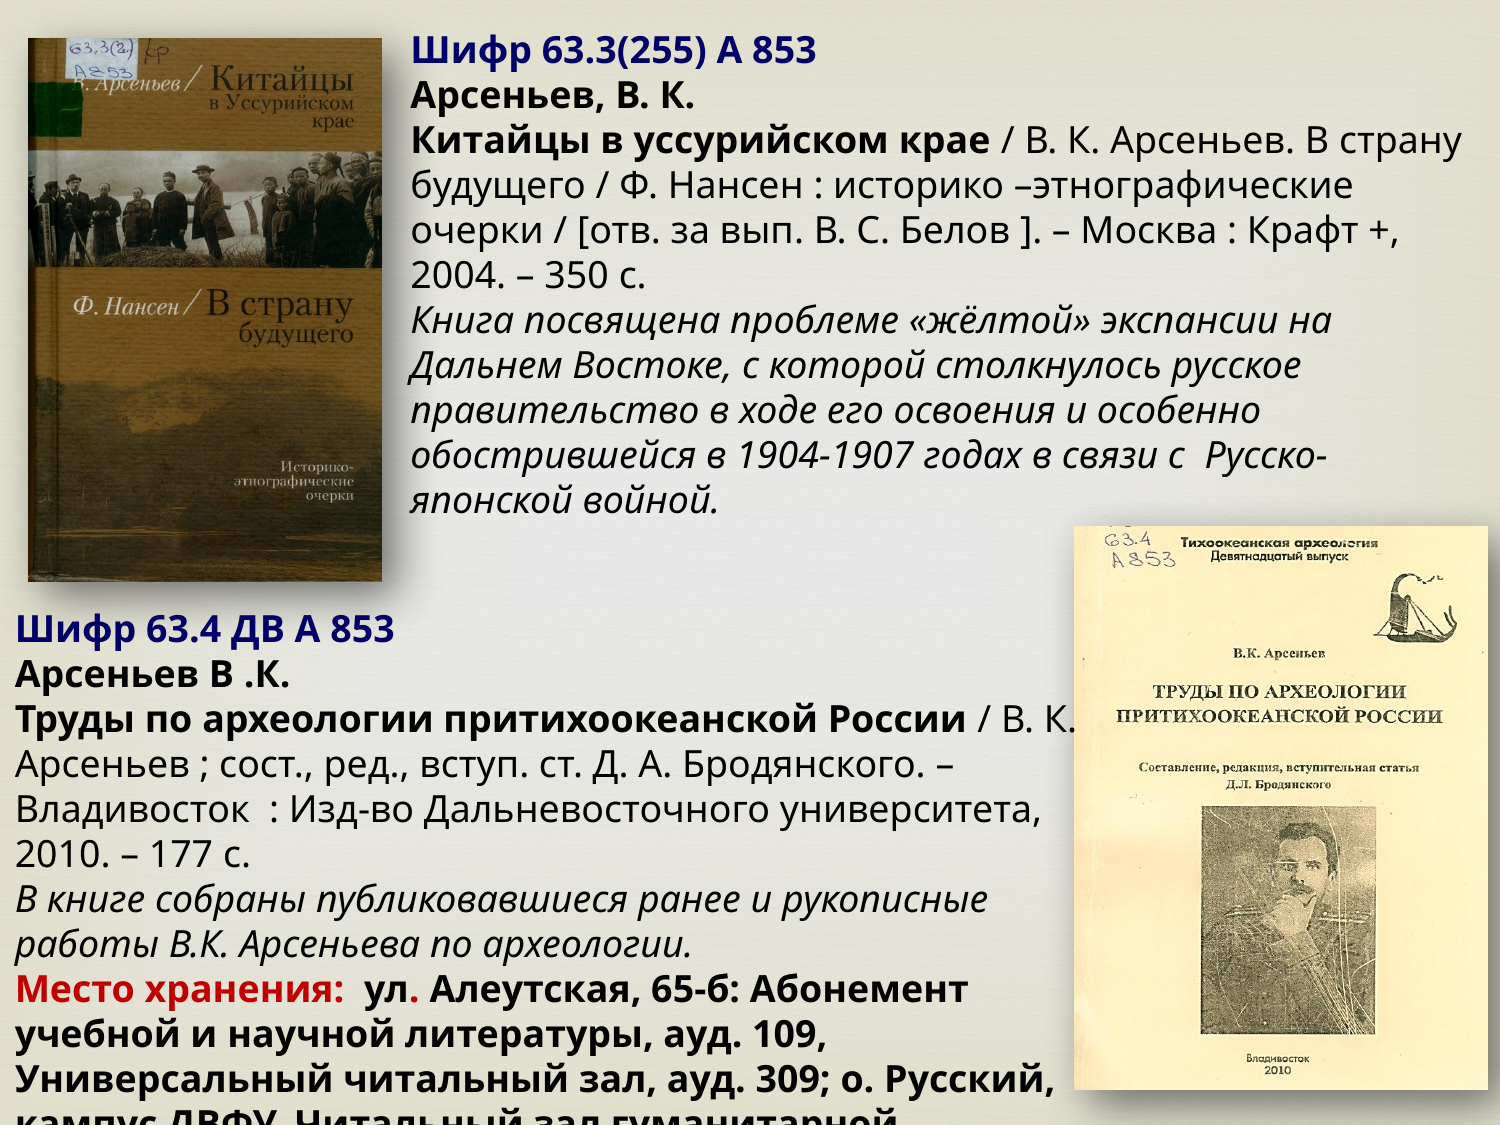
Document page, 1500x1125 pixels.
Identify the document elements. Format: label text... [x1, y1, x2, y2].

text_box Шифр 63.4 ДВ А 853 Арсеньев В .К. Труды по археологии притихоокеанской России / В. К. Арсеньев ; сост., ред., вступ. ст. Д. А. Бродянского. – Владивосток : Изд-во Дальневосточного университета, 2010. – 177 с. В книге собраны публиковавшиеся ранее и рукописные работы В.К. Арсеньева по археологии. Место хранения: ул. Алеутская, 65-б: Абонемент учебной и научной литературы, ауд. 109, Универсальный читальный зал, ауд. 309; о. Русский, кампус ДВФУ, Читальный зал гуманитарной литературы. [0, 597, 1093, 1125]
picture [1073, 525, 1489, 1091]
picture [27, 37, 382, 583]
text_box Шифр 63.3(255) А 853 Арсеньев, В. К. Китайцы в уссурийском крае / В. К. Арсеньев. В страну будущего / Ф. Нансен : историко –этнографические очерки / [отв. за вып. В. С. Белов ]. – Москва : Крафт +, 2004. – 350 с. Книга посвящена проблеме «жёлтой» экспансии на Дальнем Востоке, с которой столкнулось русское правительство в ходе его освоения и особенно обострившейся в 1904-1907 годах в связи с Русско-японской войной. [395, 19, 1483, 597]
